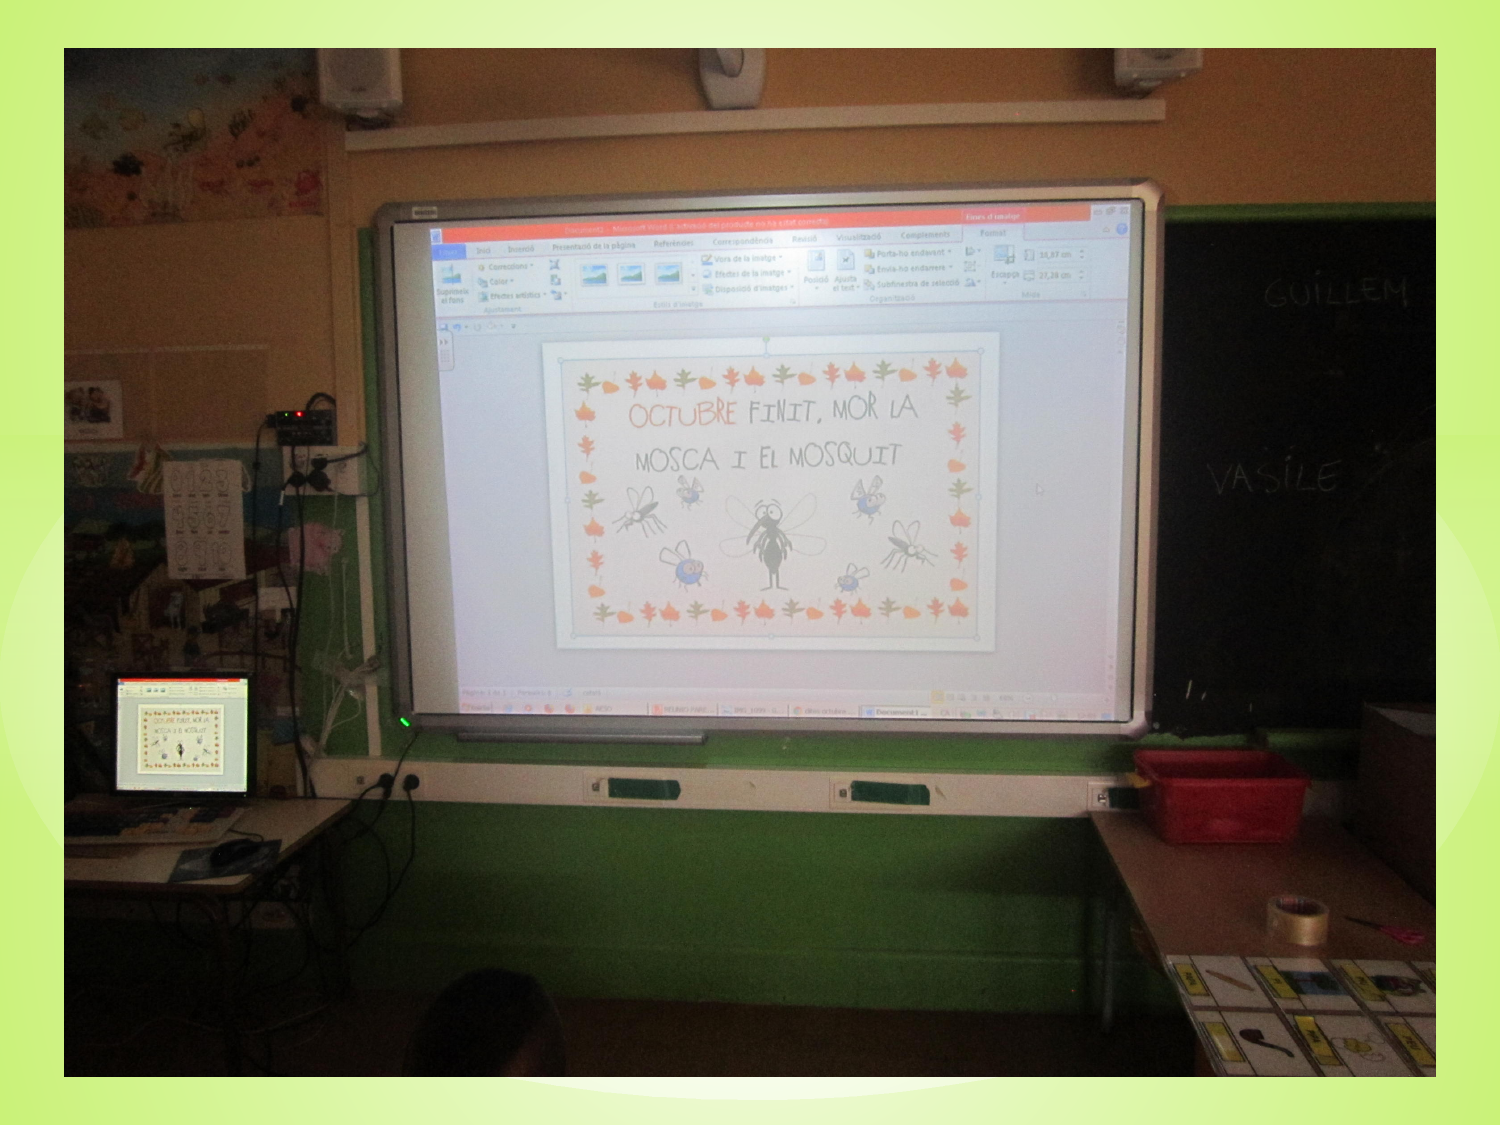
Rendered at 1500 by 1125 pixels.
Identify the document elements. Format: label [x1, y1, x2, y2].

picture [64, 48, 1436, 1077]
